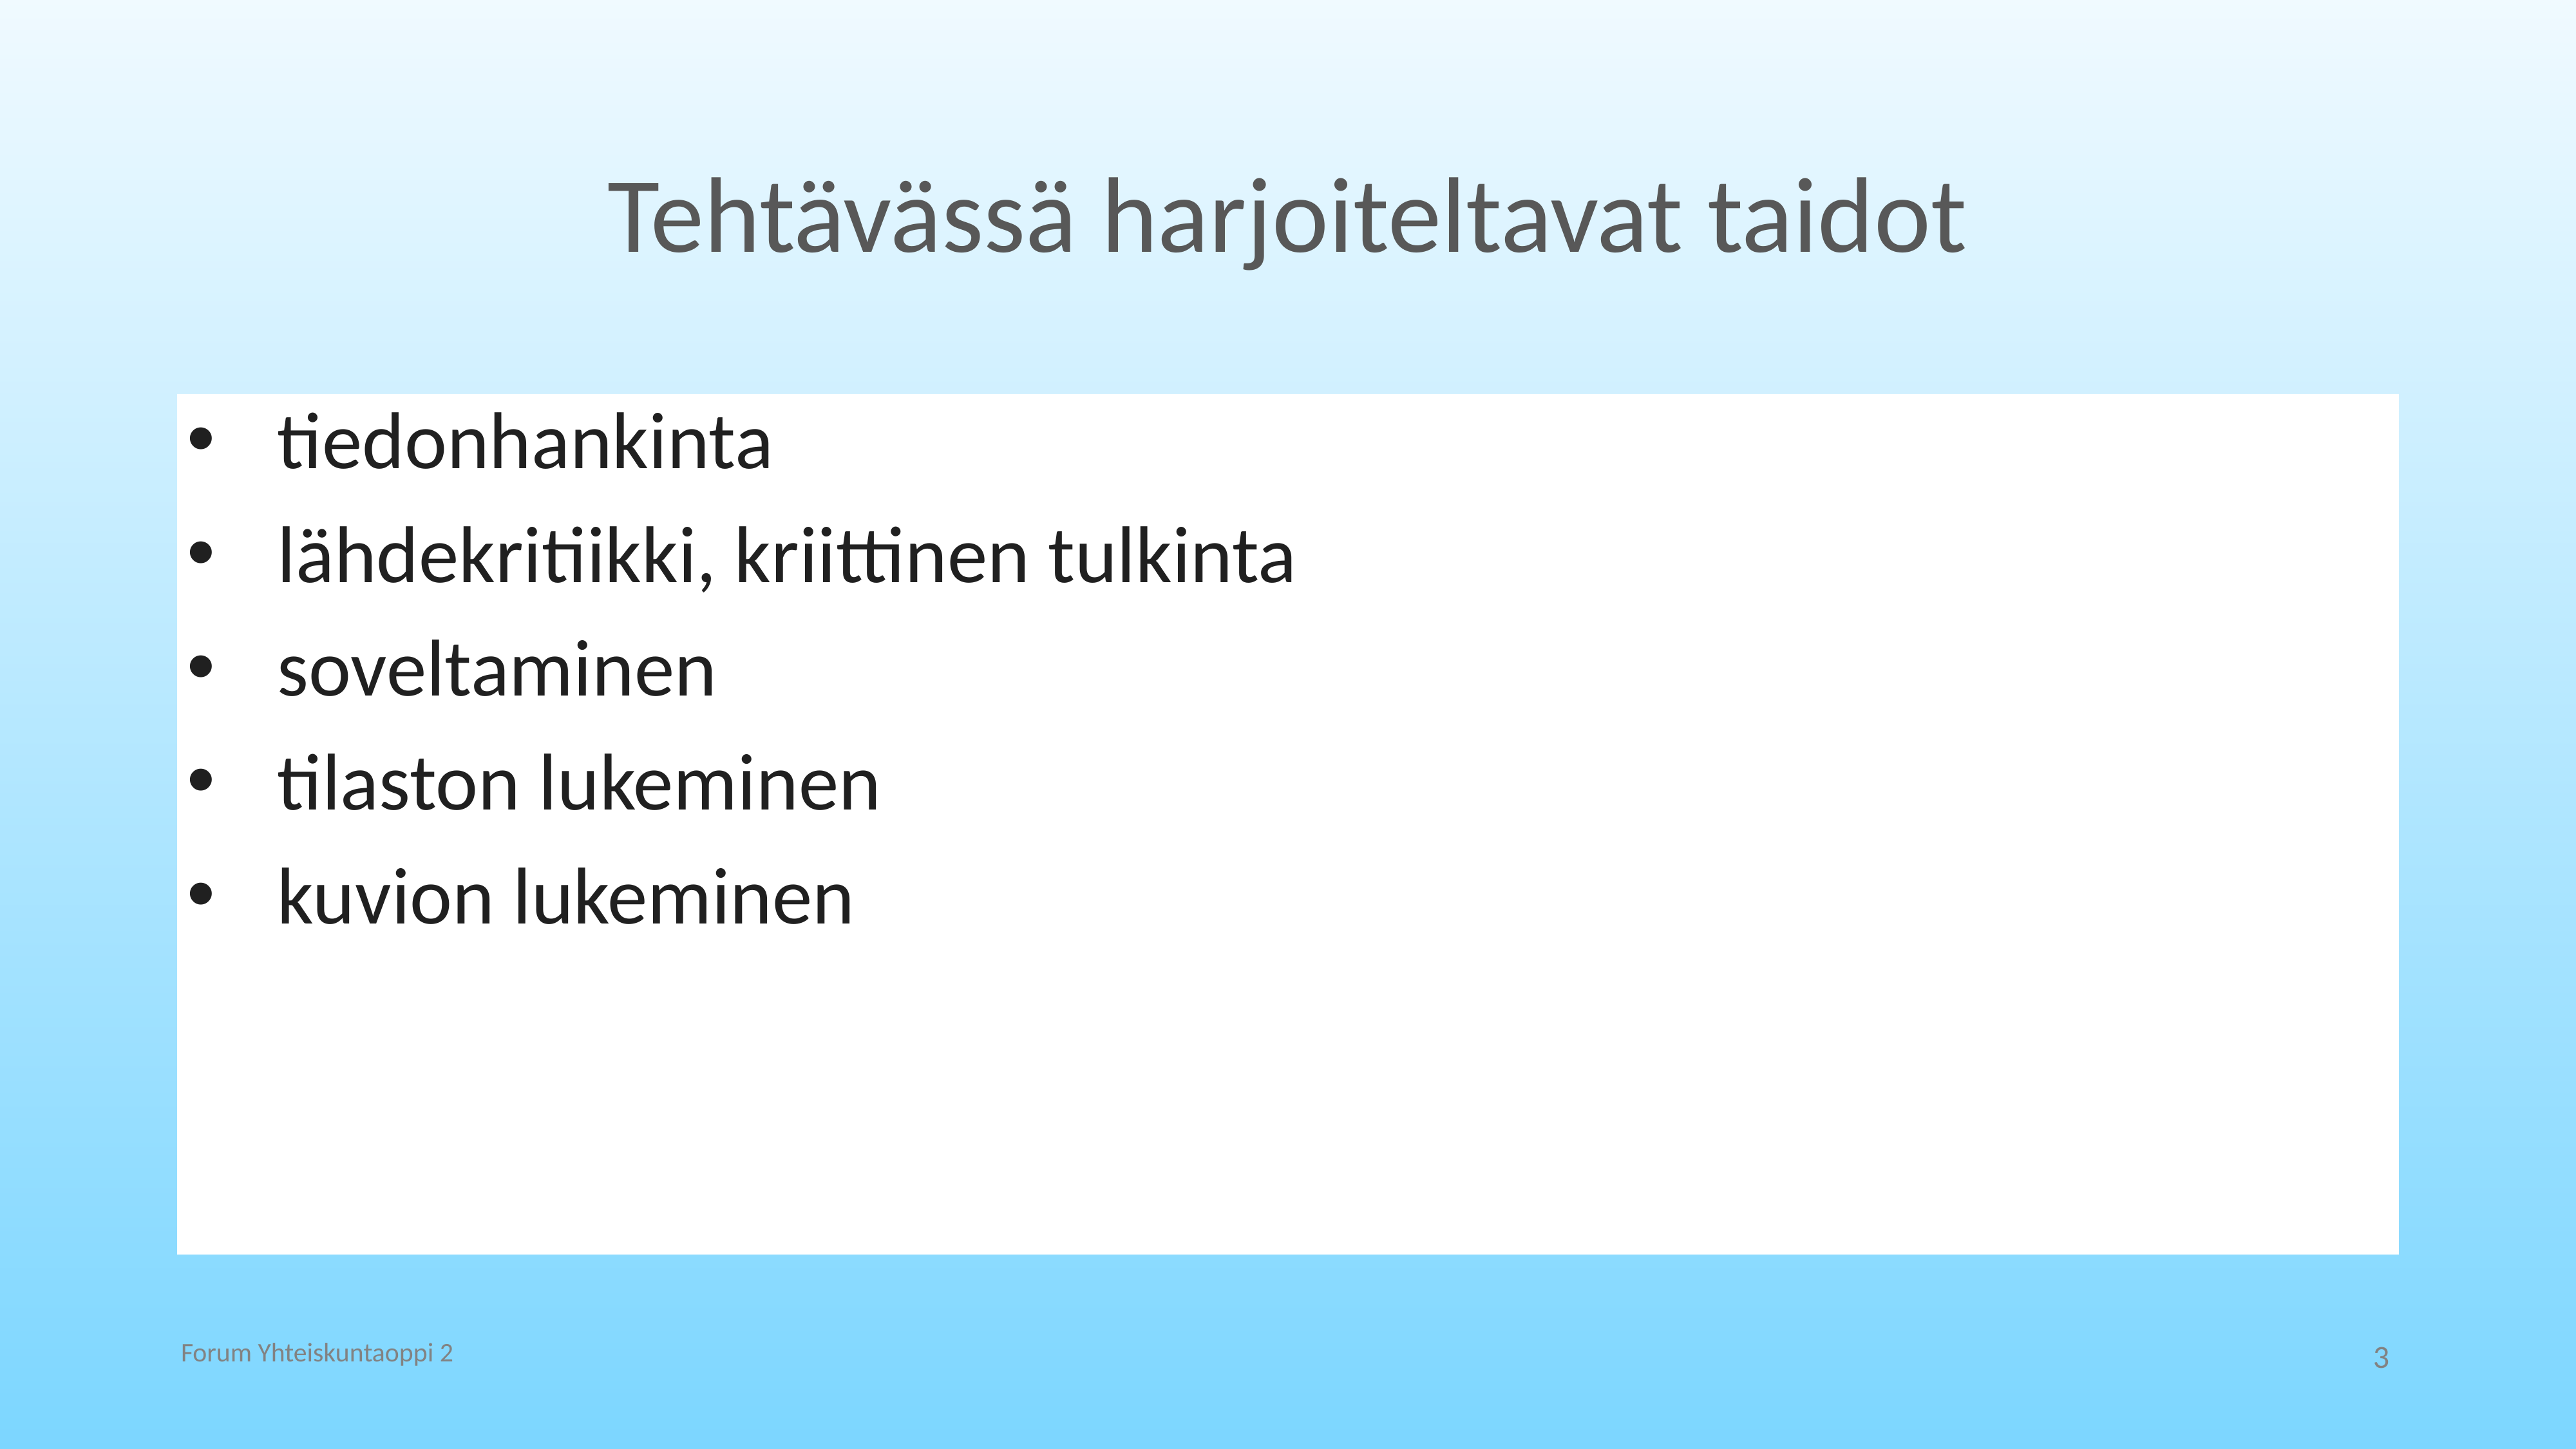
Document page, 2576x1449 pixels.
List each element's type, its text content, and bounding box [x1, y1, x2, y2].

slide_number 3 [1819, 1302, 2399, 1380]
title Tehtävässä harjoiteltavat taidot [177, 77, 2399, 357]
footer Forum Yhteiskuntaoppi 2 [171, 1294, 1041, 1372]
list tiedonhankinta lähdekritiikki, kriittinen tulkinta soveltaminen tilaston lukeminen kuvion lukeminen [177, 393, 2399, 1255]
